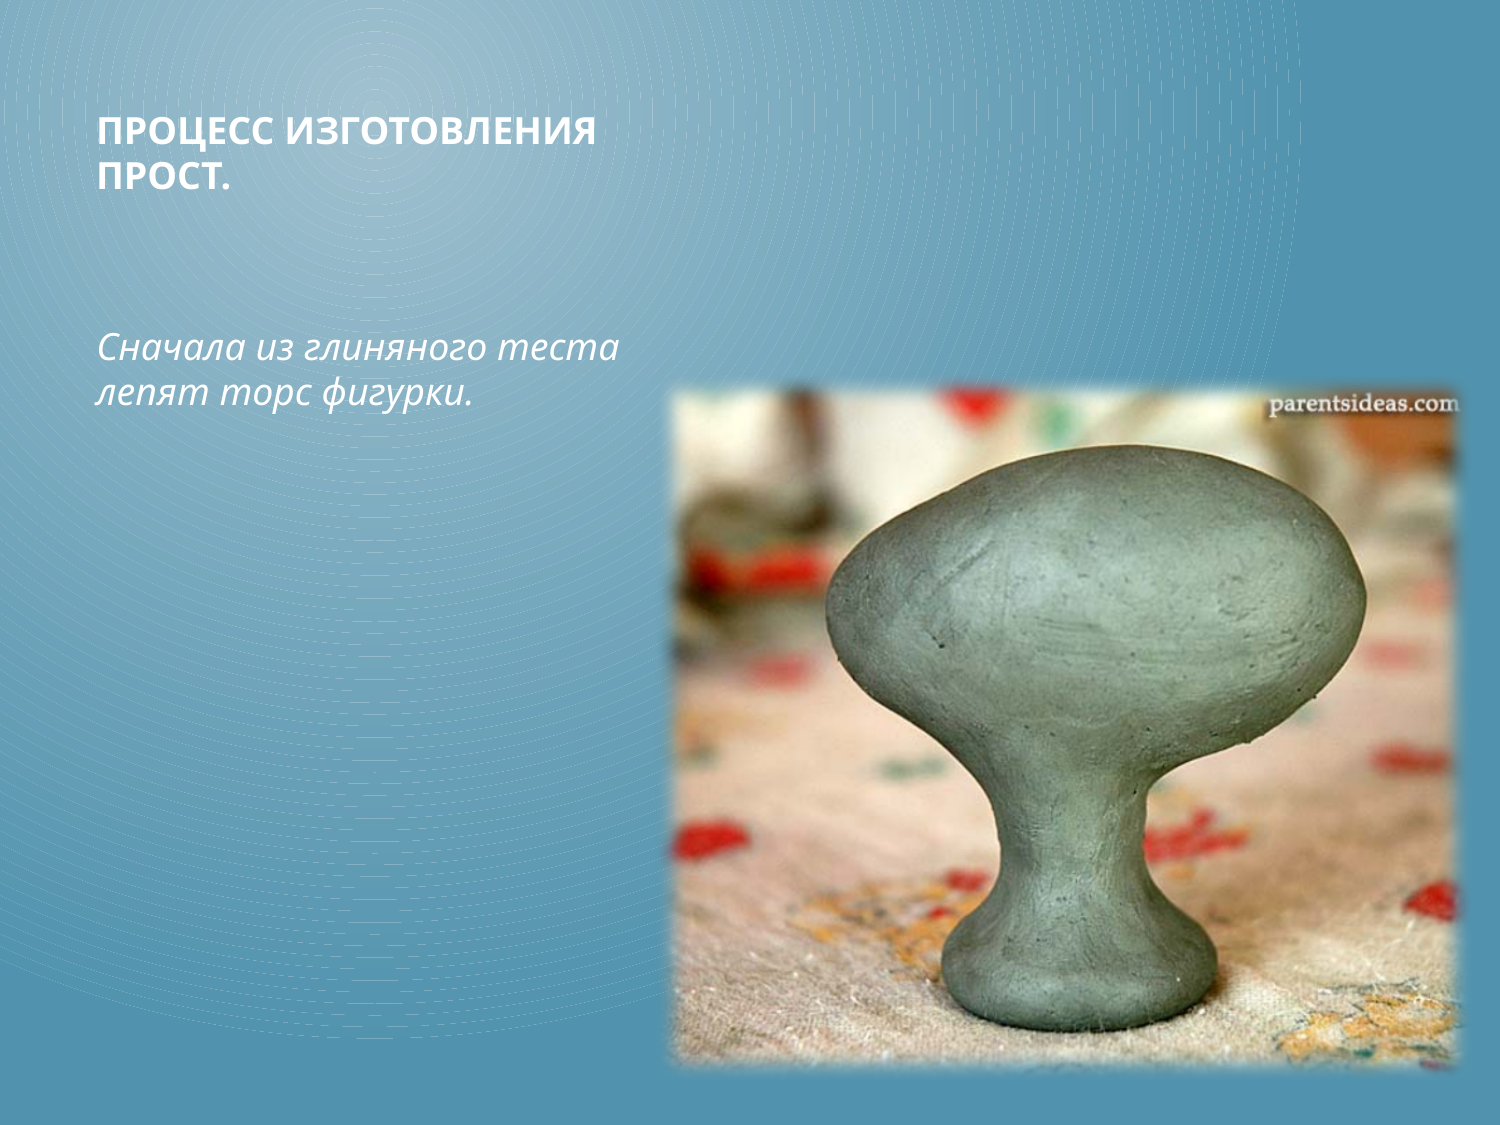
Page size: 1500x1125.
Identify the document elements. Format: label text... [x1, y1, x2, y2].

title Процесс изготовления прост. [81, 99, 677, 271]
list Сначала из глиняного теста лепят торс фигурки. [81, 315, 677, 613]
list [655, 373, 1473, 1082]
